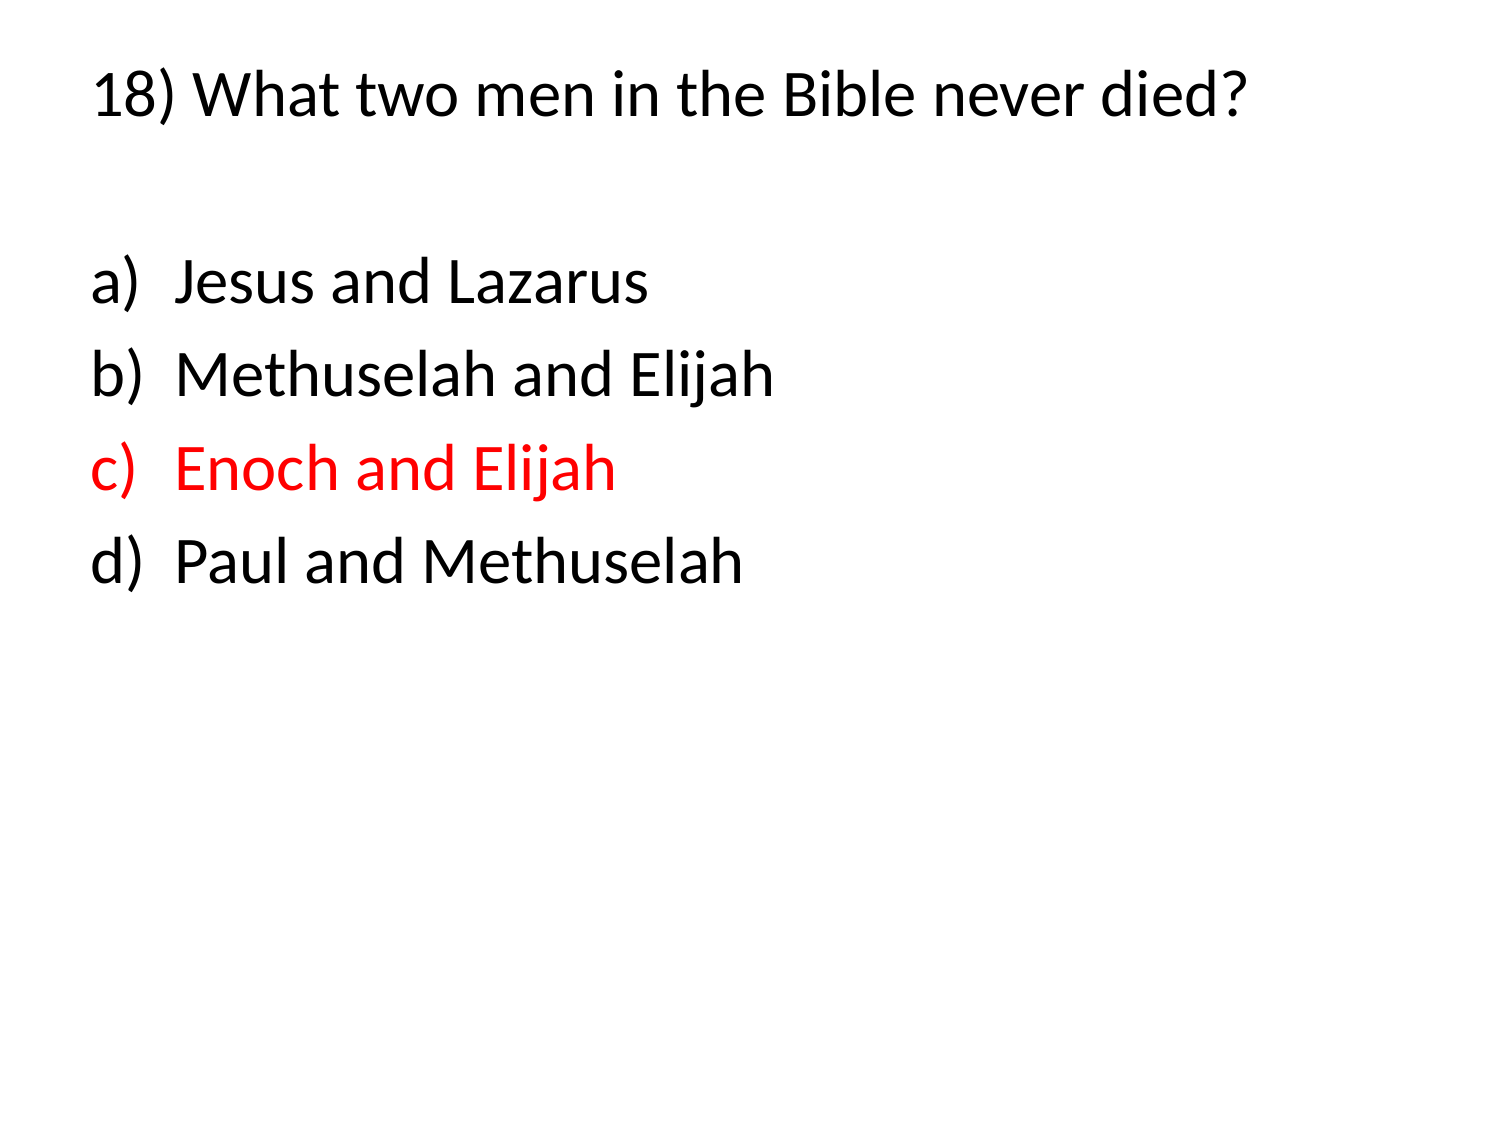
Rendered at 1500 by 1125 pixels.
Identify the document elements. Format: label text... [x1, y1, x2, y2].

list 18) What two men in the Bible never died? Jesus and Lazarus Methuselah and Elijah Enoch and Elijah Paul and Methuselah [75, 42, 1425, 1071]
